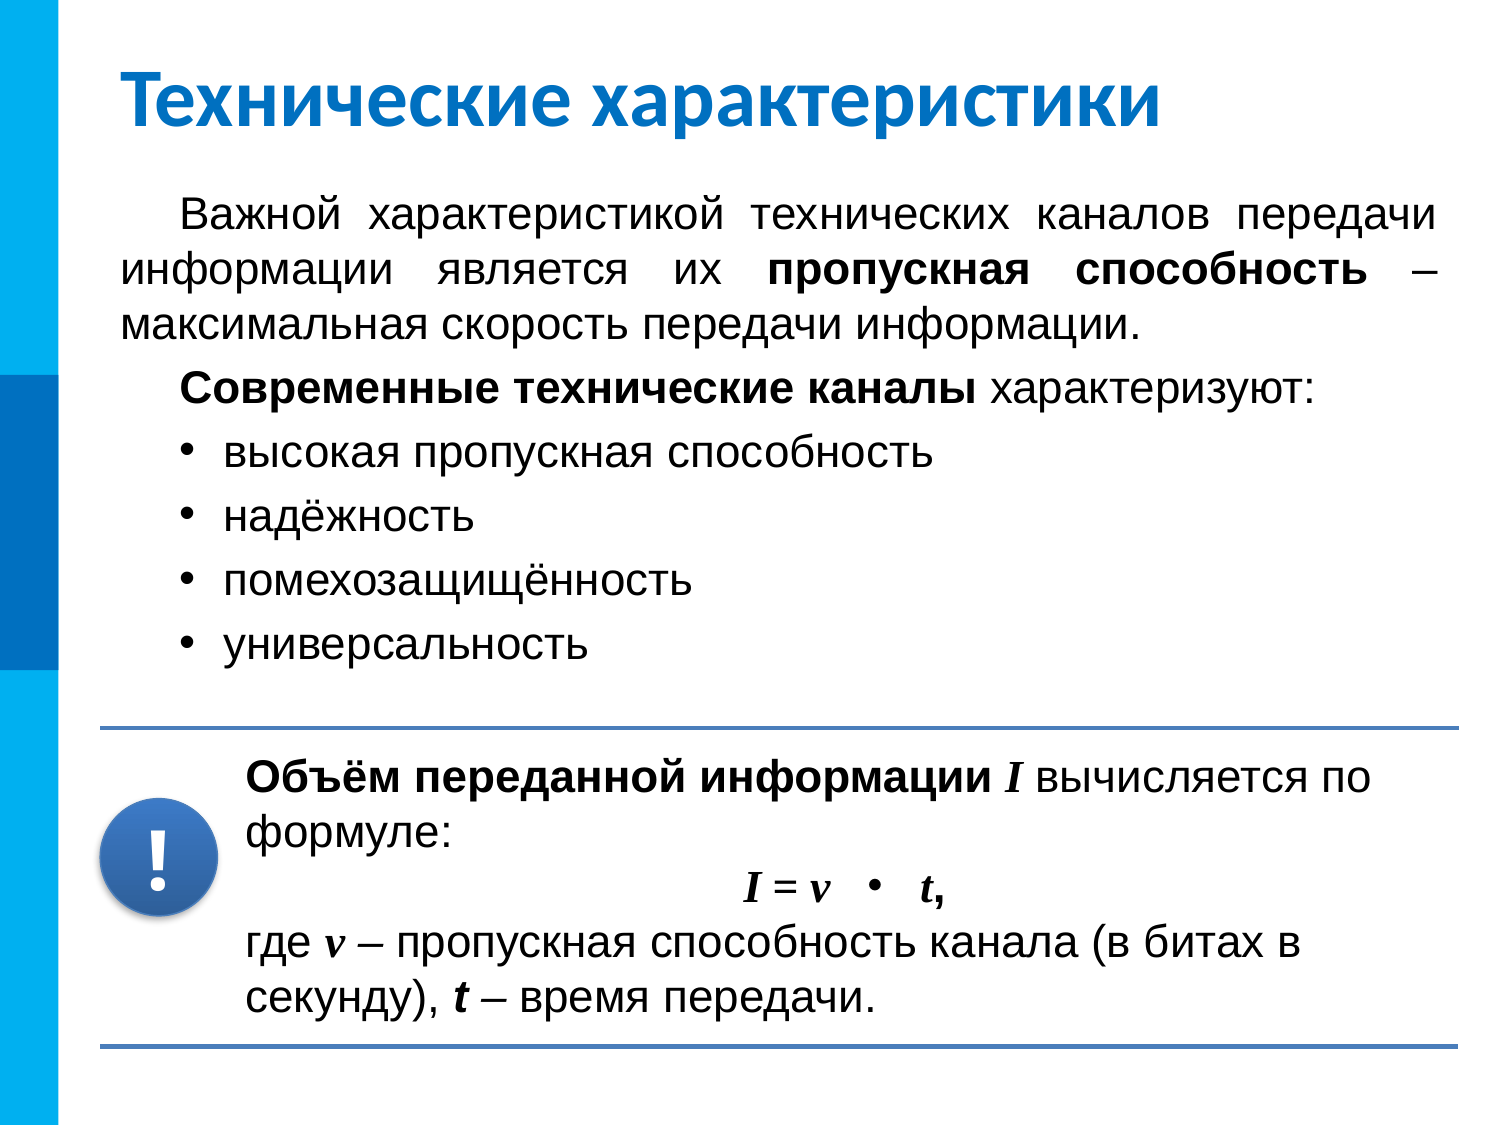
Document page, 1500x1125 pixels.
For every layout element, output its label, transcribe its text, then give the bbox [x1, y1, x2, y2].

title Технические характеристики [105, 45, 1458, 141]
list Важной характеристикой технических каналов передачи информации является их пропускная способность – максимальная скорость передачи информации. Современные технические каналы характеризуют: высокая пропускная способность надёжность помехозащищённость универсальность [105, 175, 1454, 726]
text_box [99, 727, 1460, 1048]
